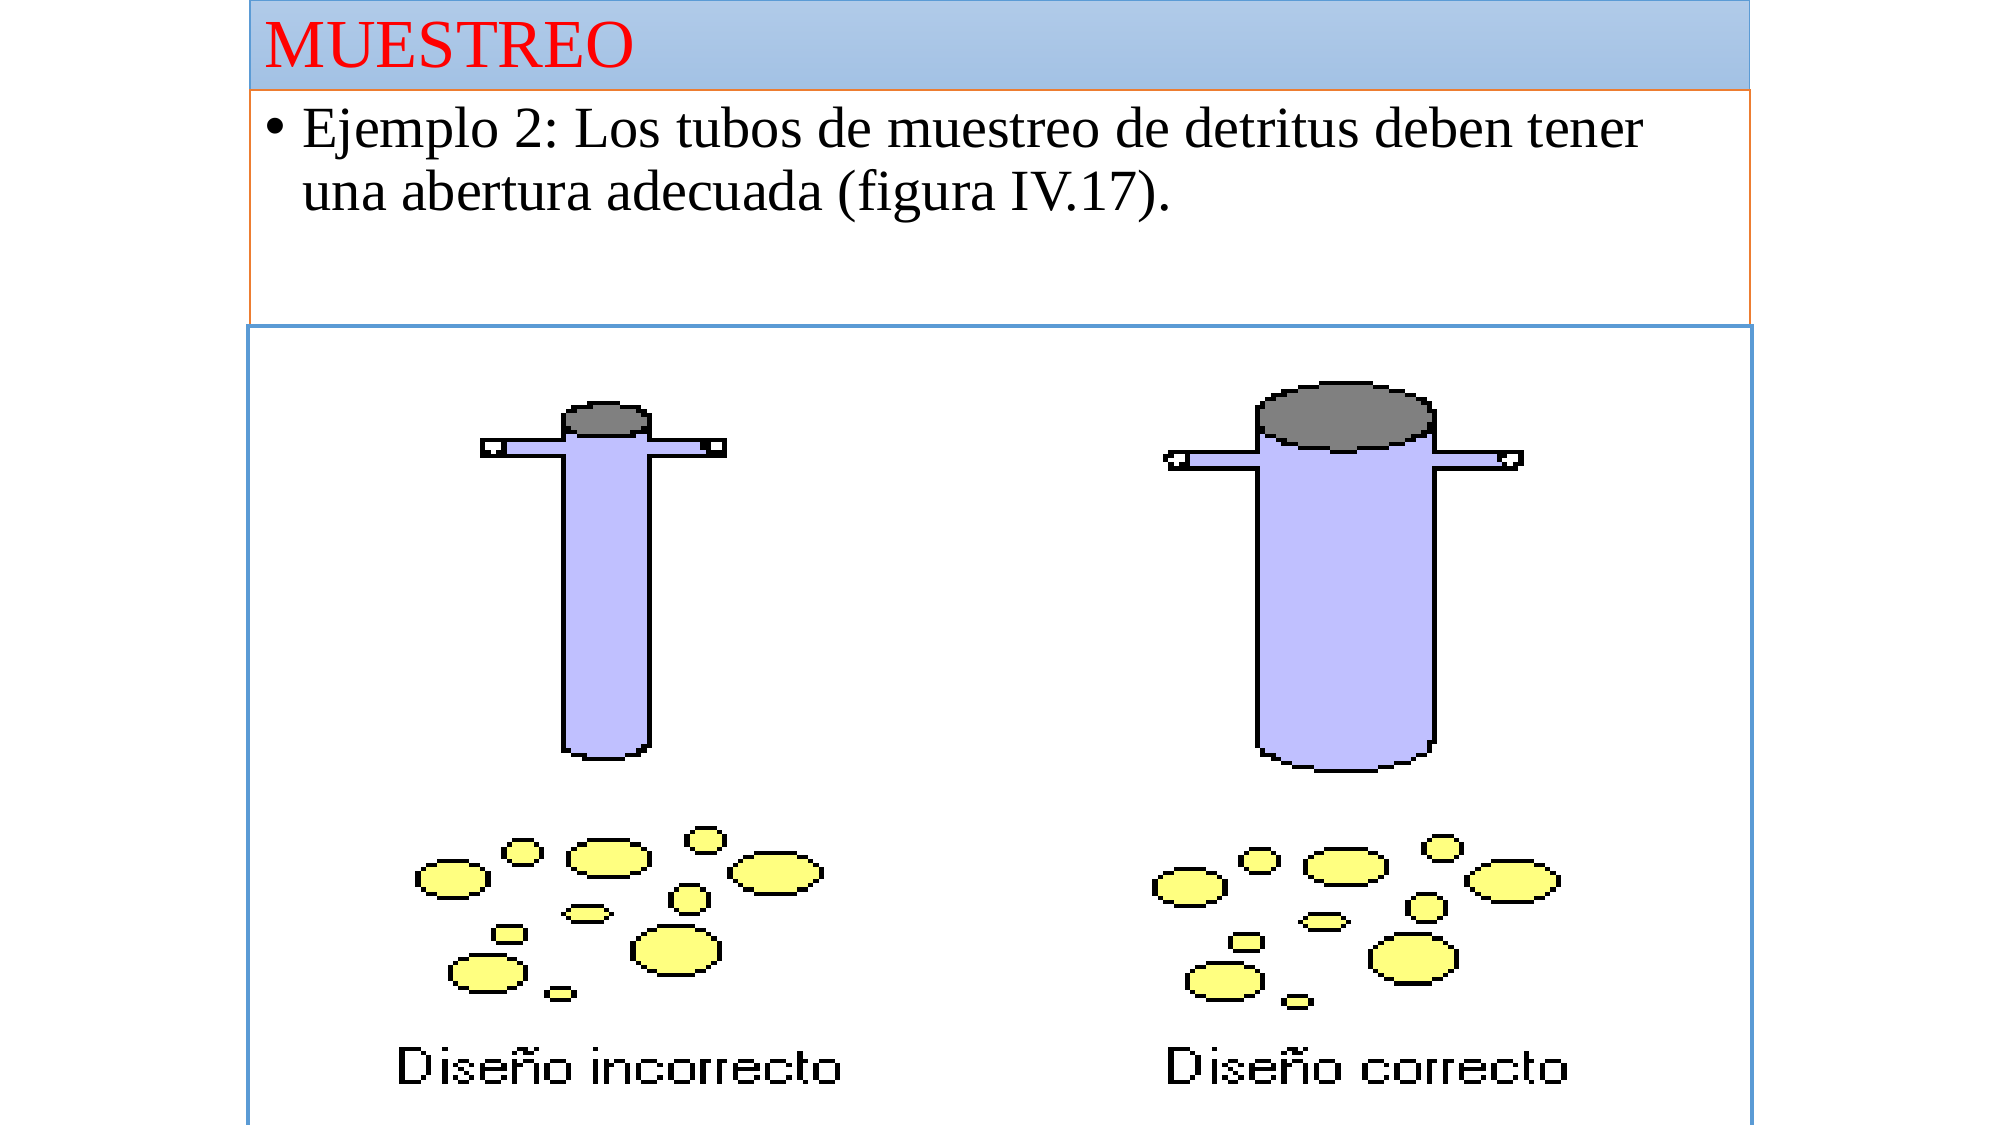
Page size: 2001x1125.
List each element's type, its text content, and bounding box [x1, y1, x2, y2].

title MUESTREO [249, 0, 1750, 89]
list Ejemplo 2: Los tubos de muestreo de detritus deben tener una abertura adecuada (figura IV.17). [249, 89, 1751, 324]
picture [249, 328, 1750, 1125]
